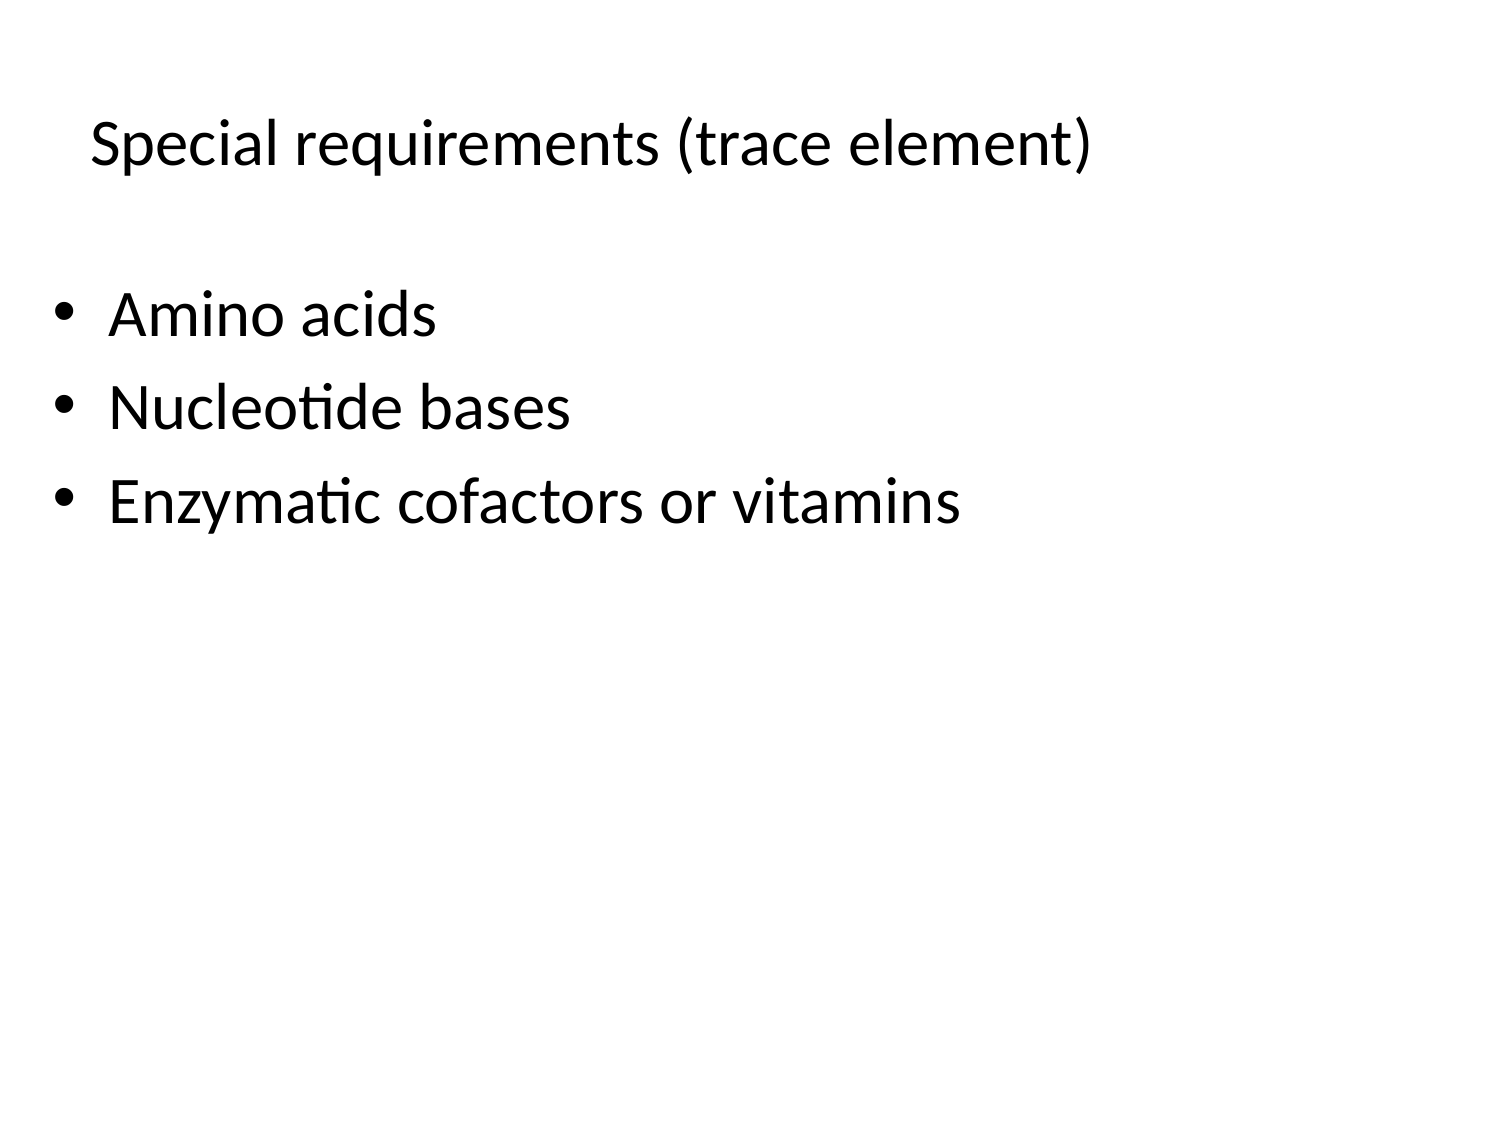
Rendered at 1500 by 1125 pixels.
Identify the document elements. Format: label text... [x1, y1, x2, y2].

list Amino acids Nucleotide bases Enzymatic cofactors or vitamins [37, 262, 1463, 1088]
title Special requirements (trace element) [75, 45, 1425, 233]
